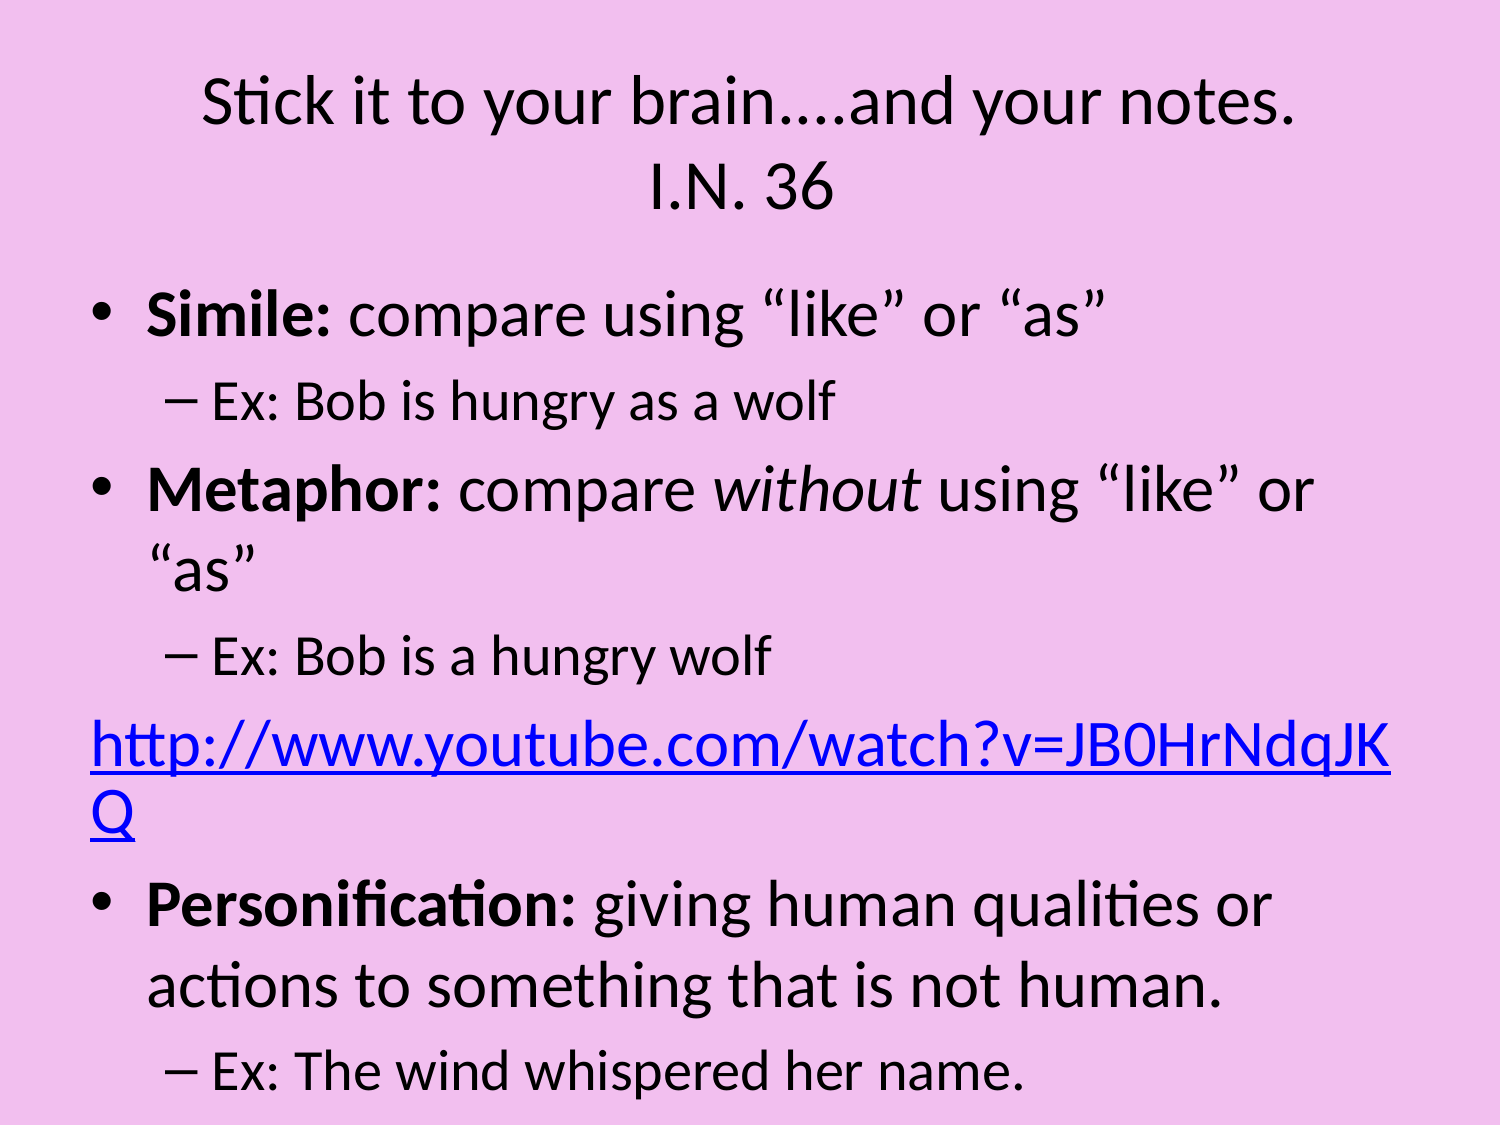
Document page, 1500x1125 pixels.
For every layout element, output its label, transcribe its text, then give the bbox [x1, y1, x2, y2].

title Stick it to your brain....and your notes. I.N. 36 [75, 45, 1425, 233]
list Simile: compare using “like” or “as” Ex: Bob is hungry as a wolf Metaphor: compare without using “like” or “as” Ex: Bob is a hungry wolf http://www.youtube.com/watch?v=JB0HrNdqJKQ Personification: giving human qualities or actions to something that is not human. Ex: The wind whispered her name. [75, 262, 1425, 1073]
